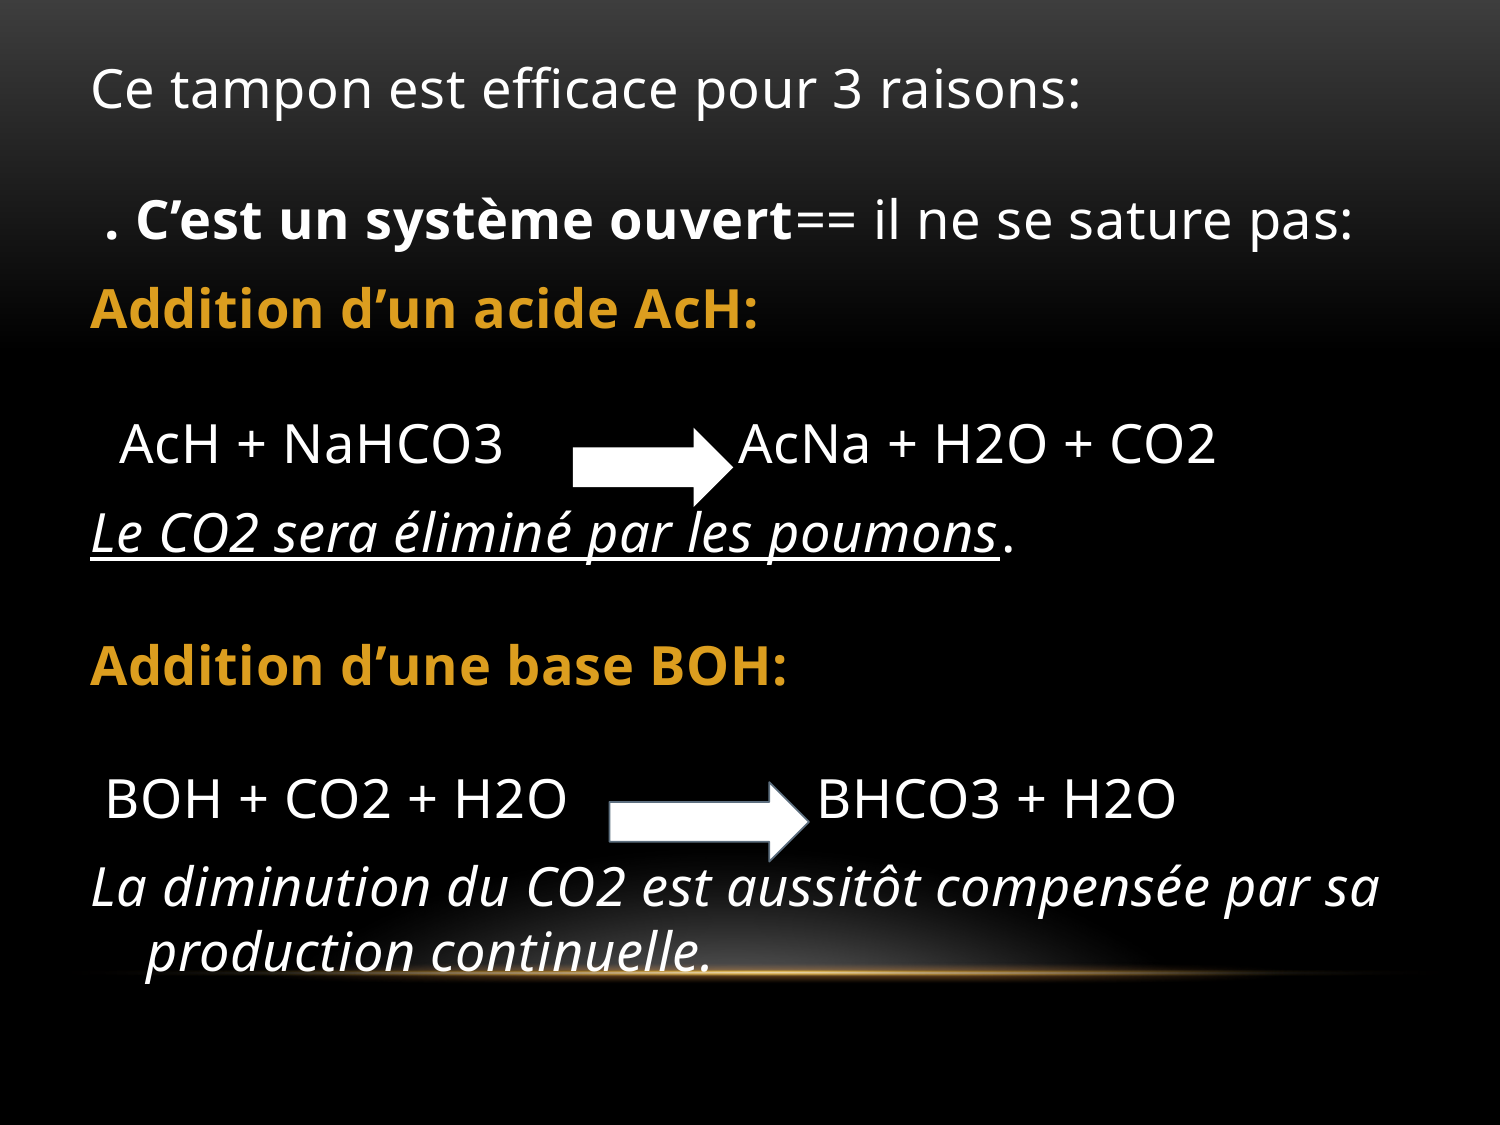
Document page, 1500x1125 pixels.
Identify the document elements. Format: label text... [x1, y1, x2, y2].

picture [0, 0, 1500, 1125]
text_box [608, 781, 810, 863]
text_box [571, 426, 734, 508]
list Ce tampon est efficace pour 3 raisons: . C’est un système ouvert== il ne se sature pas: Addition d’un acide AcH: AcH + NaHCO3 AcNa + H2O + CO2 Le CO2 sera éliminé par les poumons. Addition d’une base BOH: BOH + CO2 + H2O BHCO3 + H2O La diminution du CO2 est aussitôt compensée par sa production continuelle. [74, 46, 1426, 1056]
